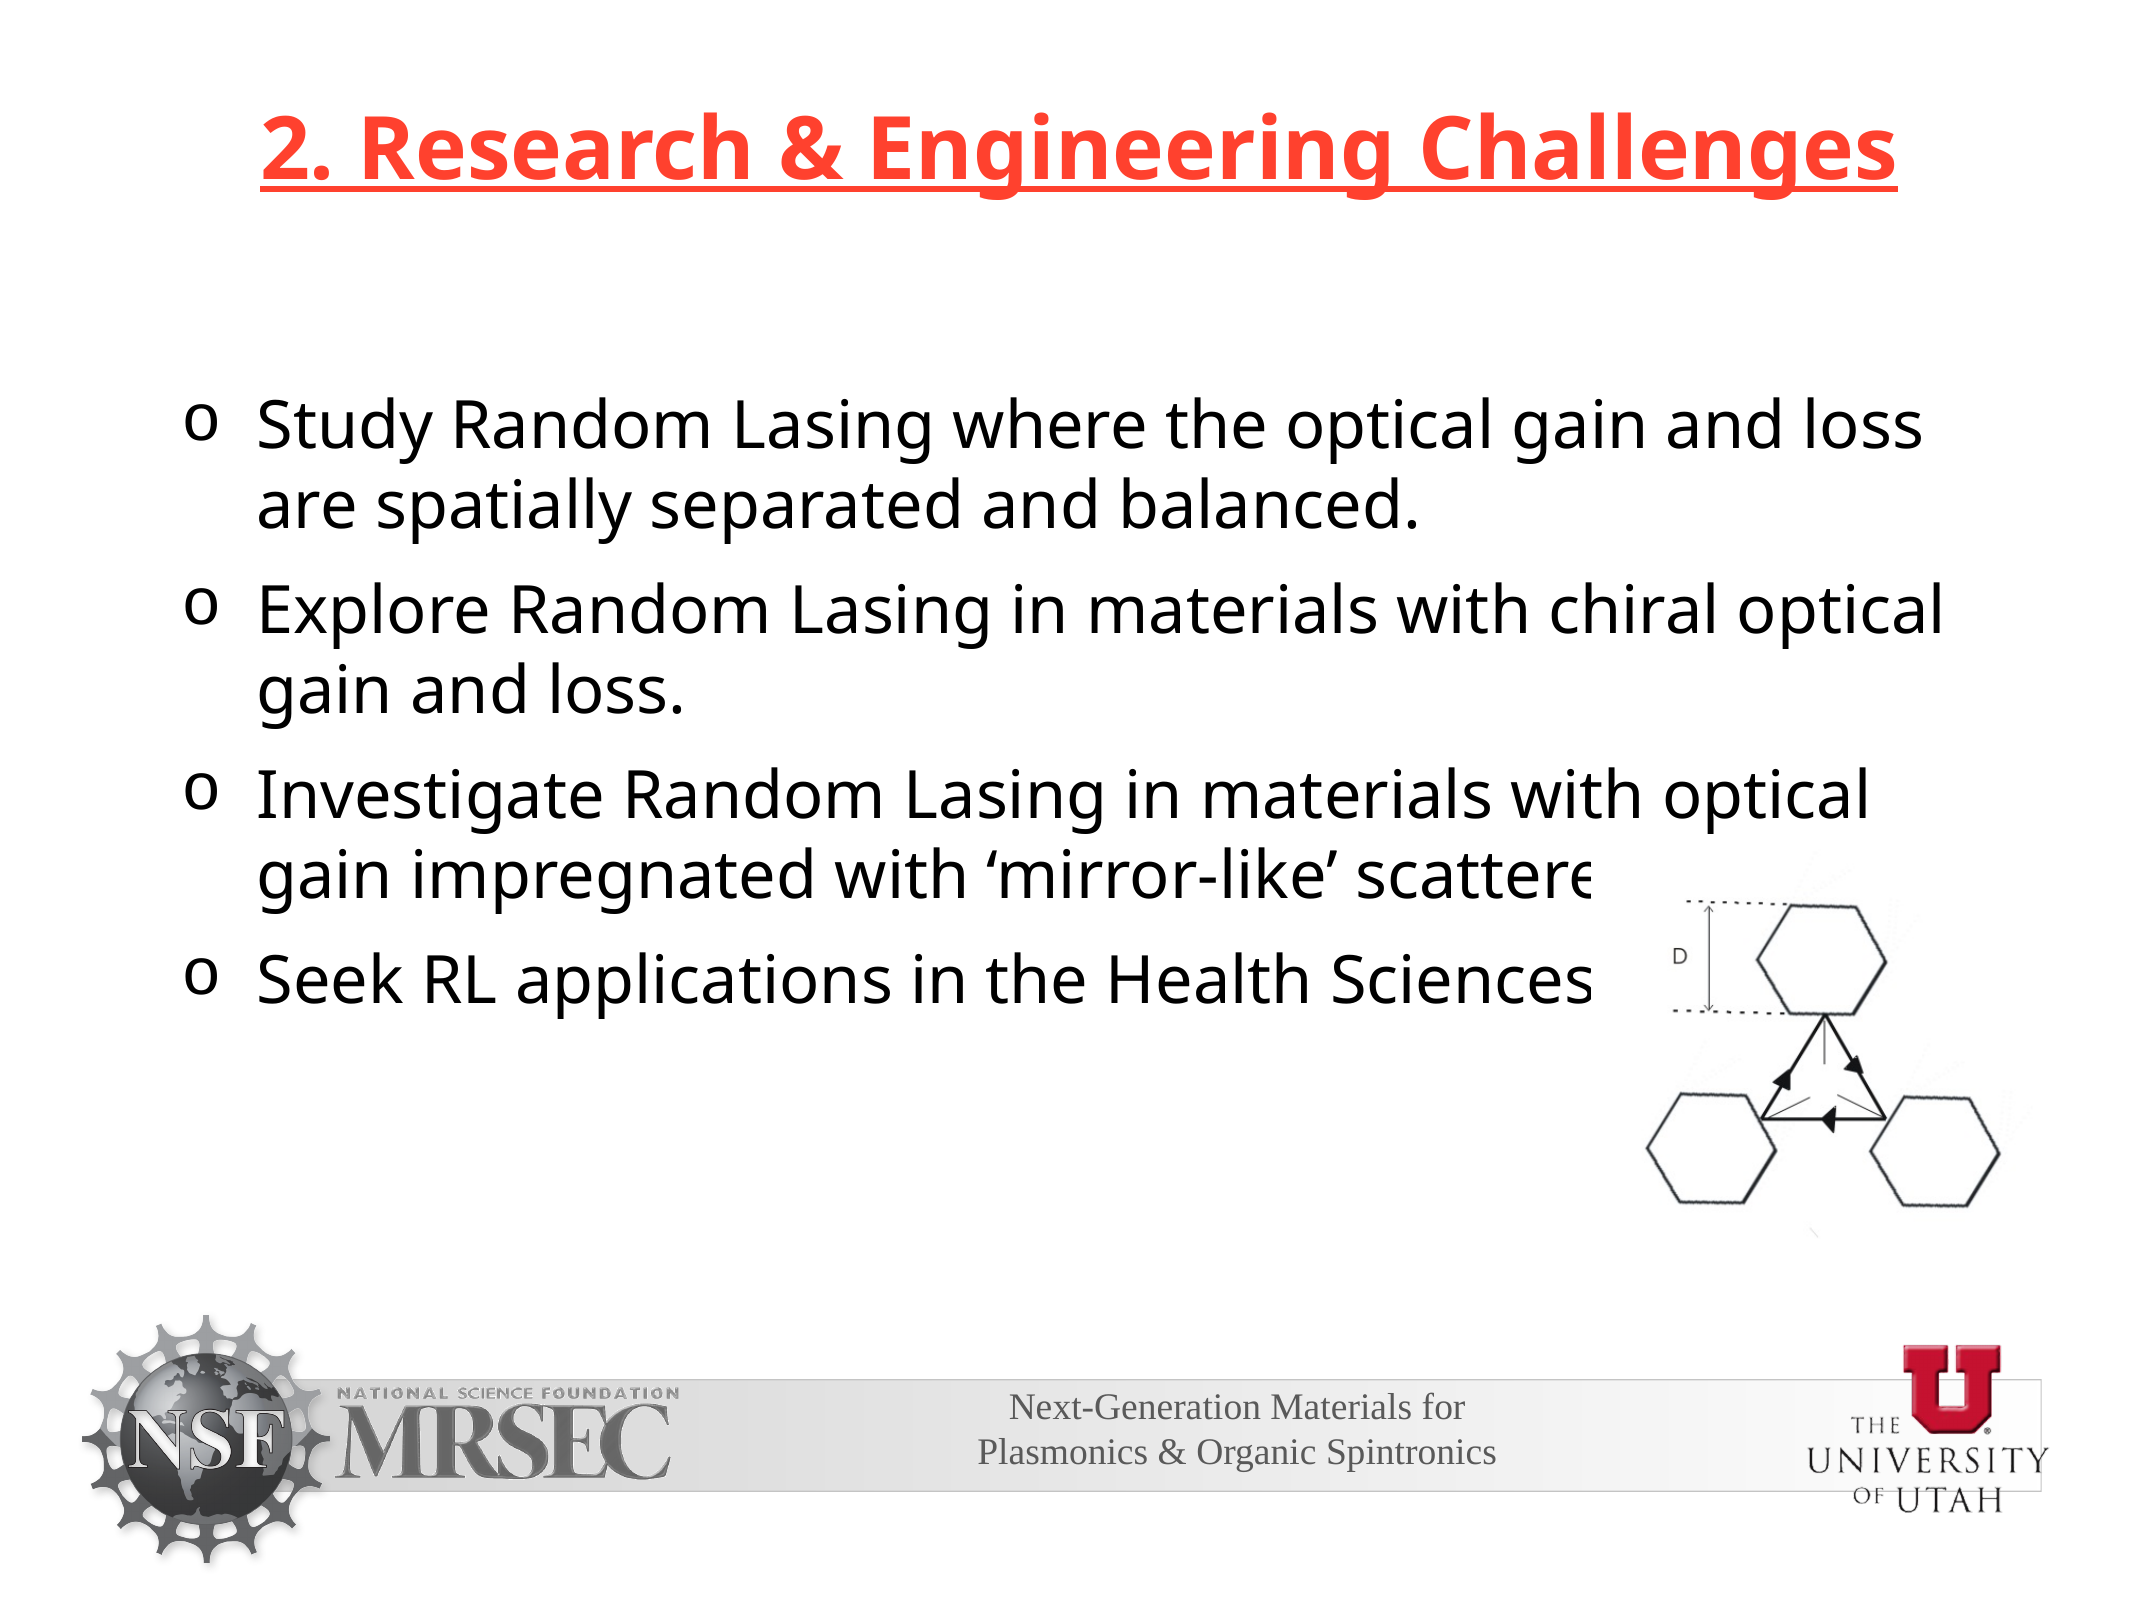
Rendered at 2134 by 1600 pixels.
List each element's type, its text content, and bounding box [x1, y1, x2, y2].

picture [1591, 839, 2058, 1274]
text_box Study Random Lasing where the optical gain and loss are spatially separated and balanced. Explore Random Lasing in materials with chiral optical gain and loss. Investigate Random Lasing in materials with optical gain impregnated with ‘mirror-like’ scatterers. Seek RL applications in the Health Sciences. [166, 375, 1992, 1025]
picture [82, 1315, 330, 1563]
picture [1791, 1299, 2067, 1575]
text_box 2. Research & Engineering Challenges [245, 84, 1914, 205]
